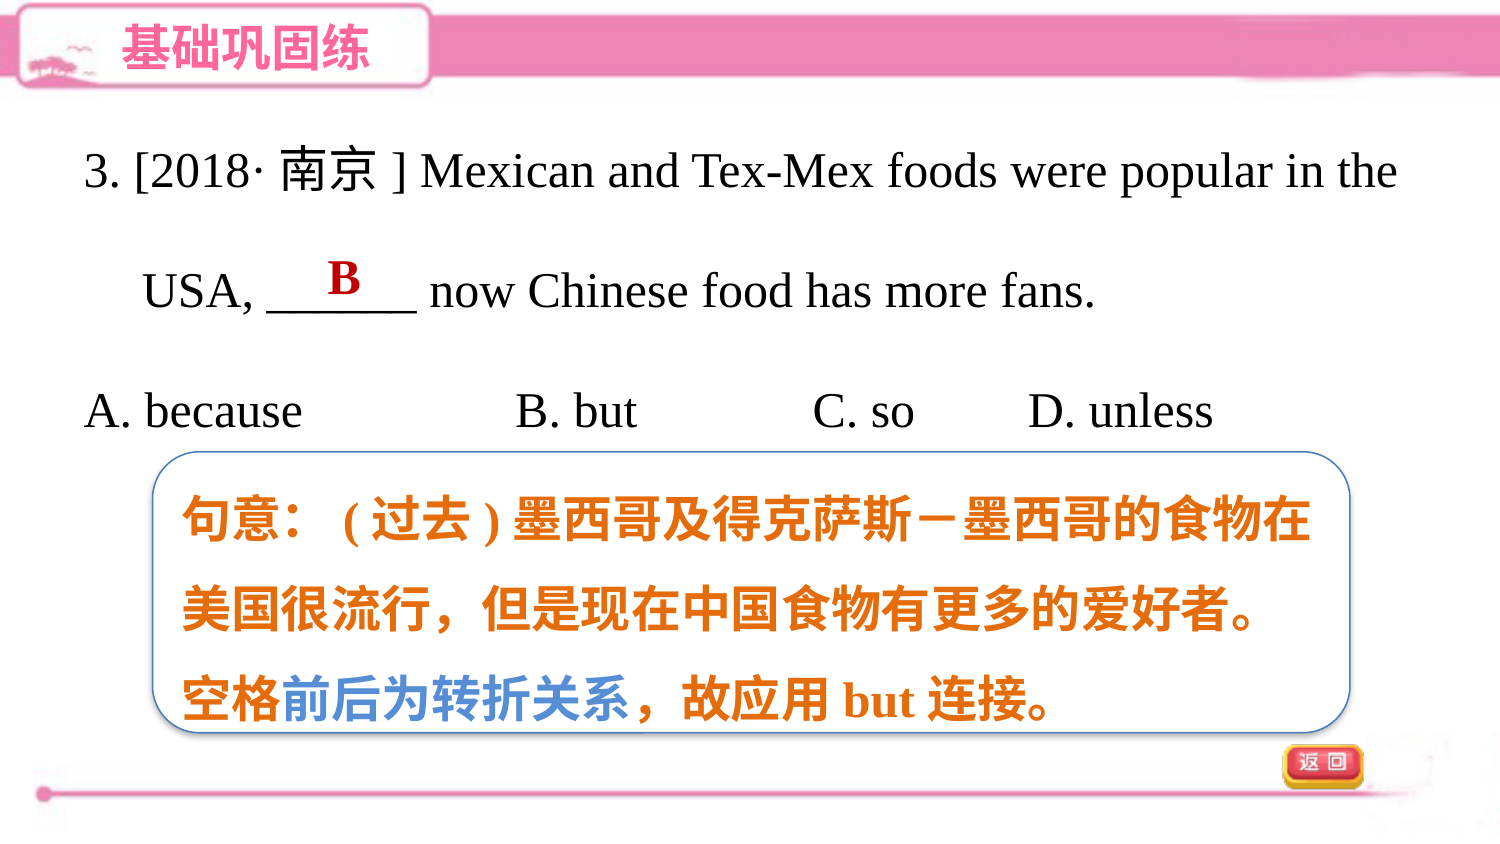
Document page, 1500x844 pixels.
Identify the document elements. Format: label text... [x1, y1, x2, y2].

text_box 句意：(过去)墨西哥及得克萨斯－墨西哥的食物在美国很流行，但是现在中国食物有更多的爱好者。空格前后为转折关系，故应用but连接。 [151, 451, 1351, 734]
picture [0, 0, 1500, 844]
text_box 3. [2018·南京] Mexican and Tex-Mex foods were popular in the USA, ______ now Chinese food has more fans. A. because B. but C. so D. unless [68, 70, 1442, 445]
text_box B [312, 237, 411, 313]
